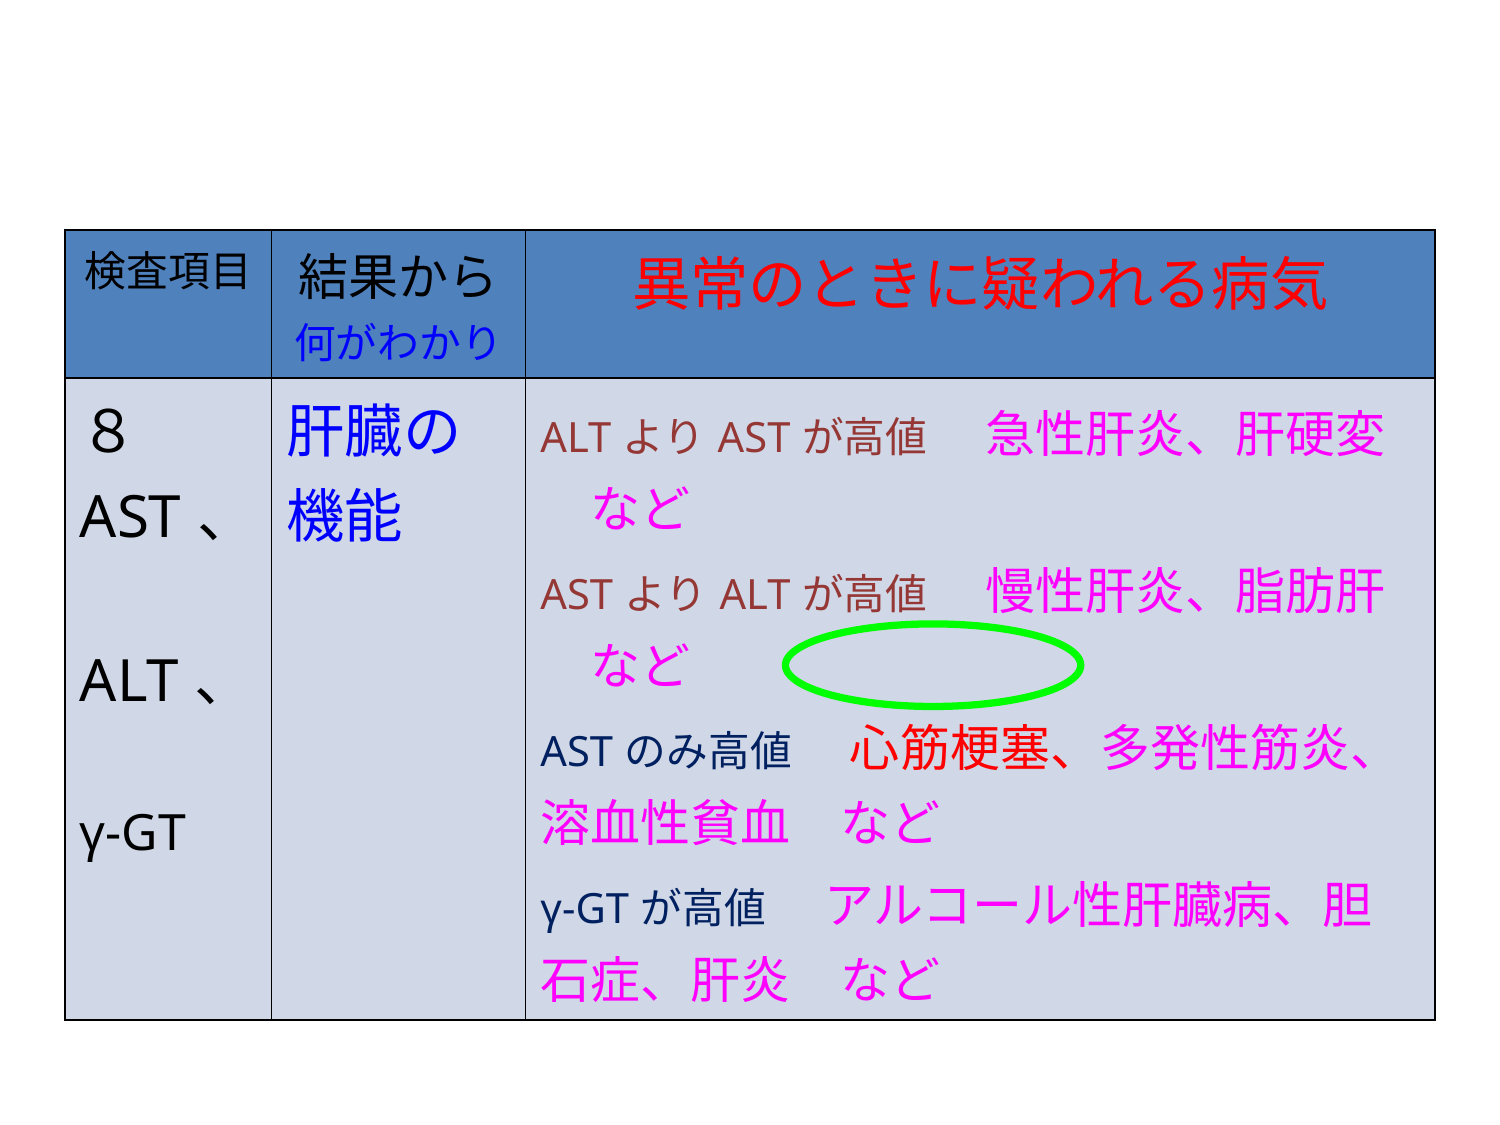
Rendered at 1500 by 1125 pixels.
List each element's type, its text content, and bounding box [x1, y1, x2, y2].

table_cell ８ AST、 ALT、 γ-GT [66, 379, 271, 1019]
table_header 異常のときに疑われる病気 [526, 231, 1434, 377]
table_cell 肝臓の機能 [272, 379, 525, 1019]
table_header 結果から 何がわかり [272, 231, 525, 377]
table_header 検査項目 [66, 231, 271, 377]
text_box [785, 623, 1081, 707]
table_cell ALTよりASTが高値 急性肝炎、肝硬変 など ASTよりALTが高値 慢性肝炎、脂肪肝 など ASTのみ高値 心筋梗塞、多発性筋炎、溶血性貧血 など γ-GTが高値 アルコール性肝臓病、胆石症、肝炎 など [526, 379, 1434, 1019]
